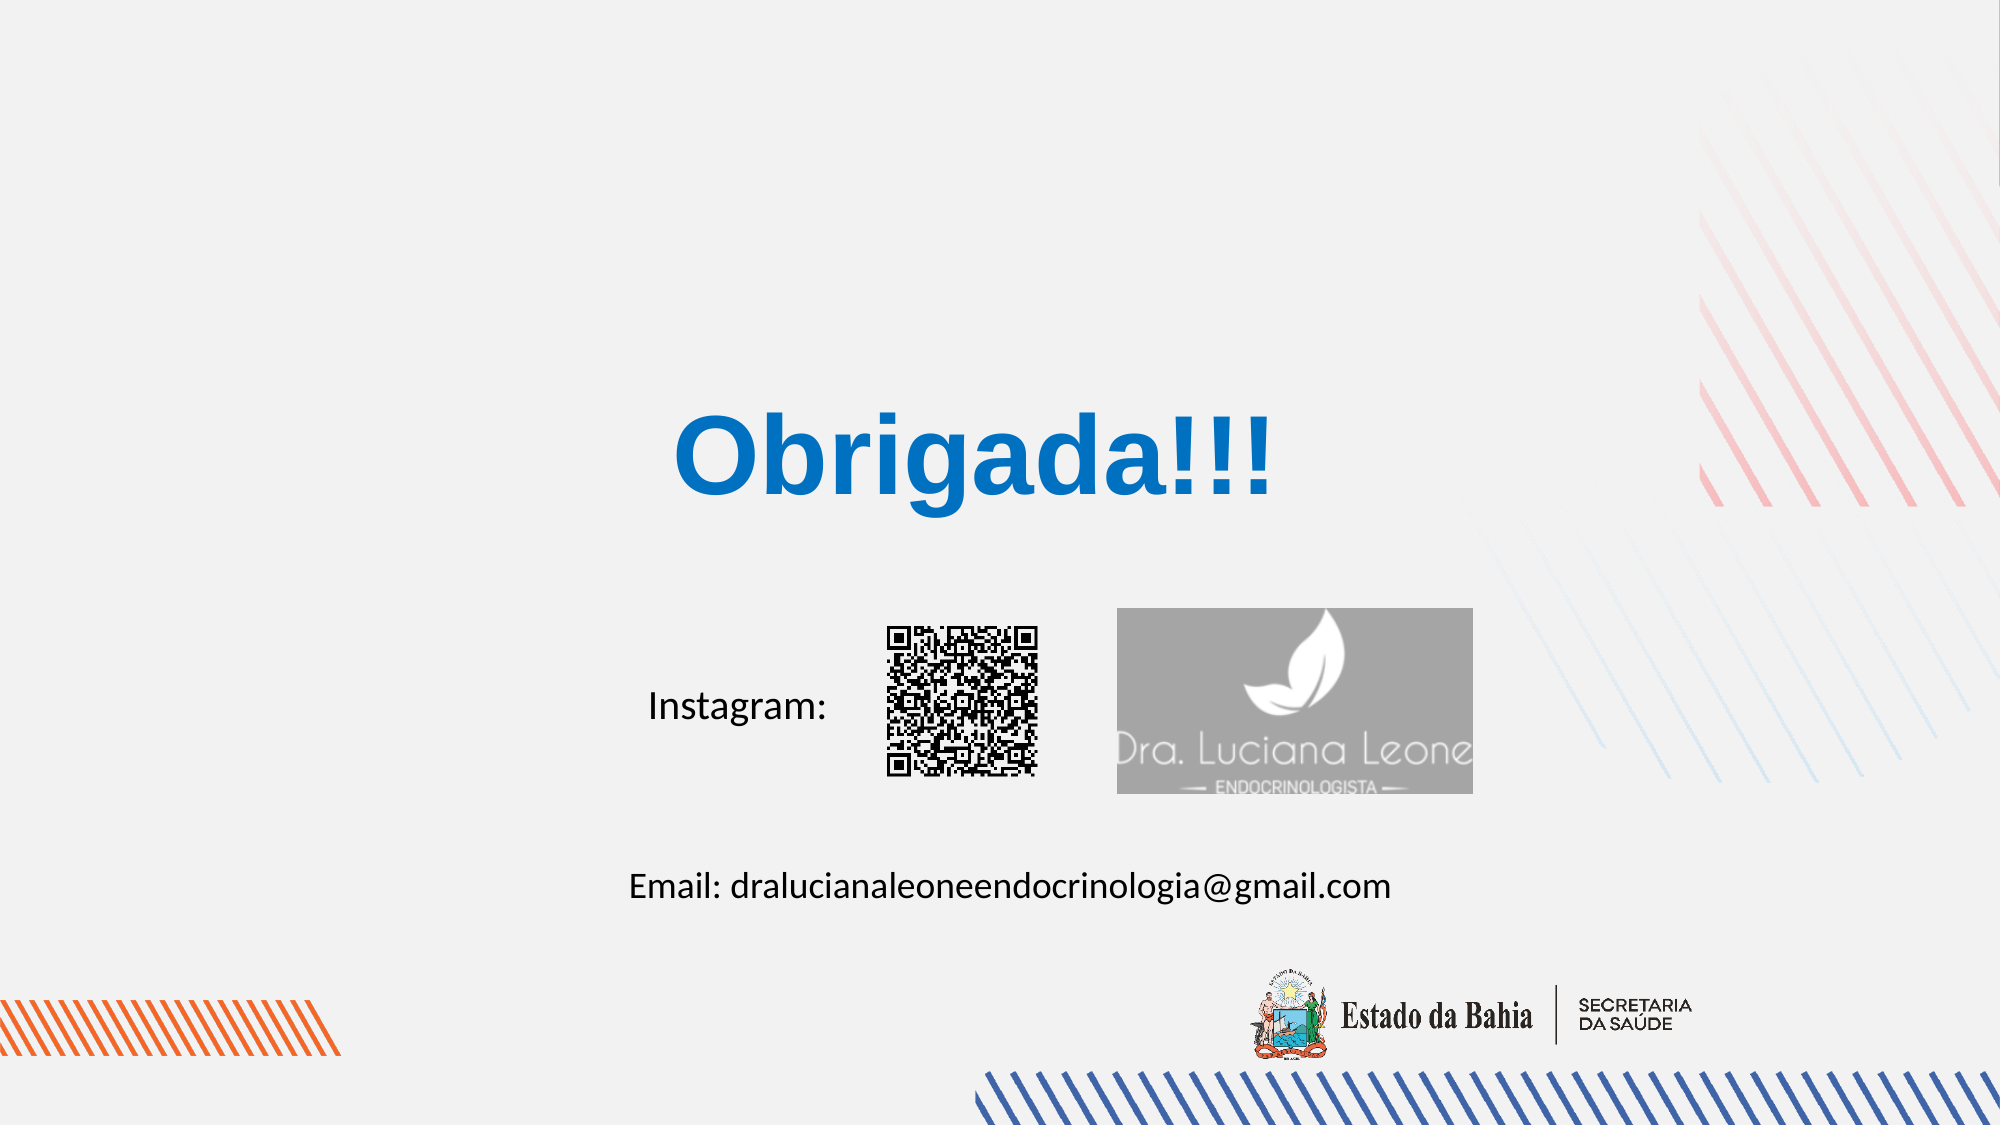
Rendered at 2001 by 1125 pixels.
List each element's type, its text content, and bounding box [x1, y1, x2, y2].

picture [1116, 1, 2000, 794]
text_box Instagram: [633, 595, 843, 736]
picture [1250, 969, 1692, 1060]
title Obrigada!!! [31, 357, 1920, 509]
text_box Email: dralucianaleoneendocrinologia@gmail.com [613, 778, 1408, 914]
picture [880, 619, 1044, 783]
picture [0, 1000, 384, 1056]
